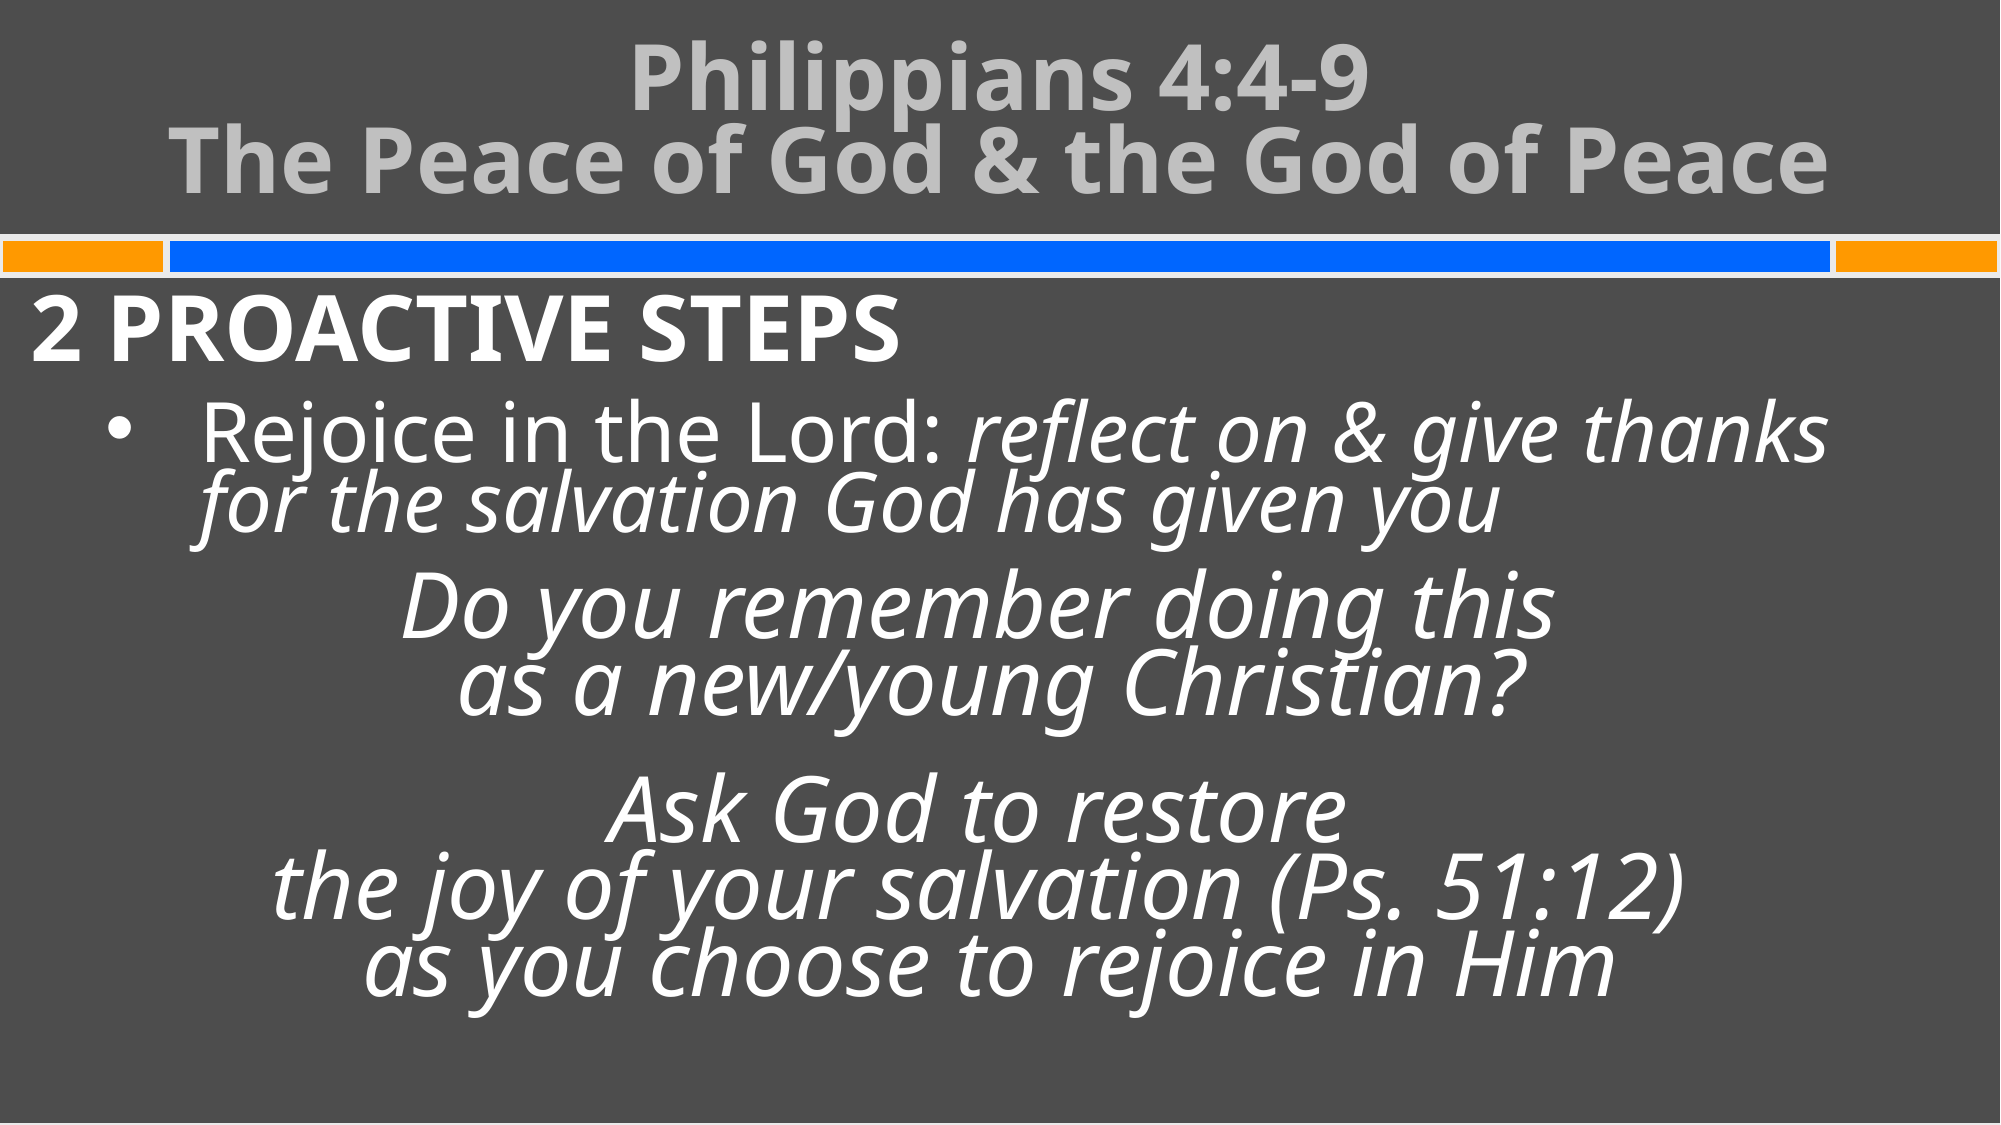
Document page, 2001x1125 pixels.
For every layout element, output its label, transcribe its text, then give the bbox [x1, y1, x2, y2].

list 2 PROACTIVE STEPS Rejoice in the Lord: reflect on & give thanks for the salvation God has given you Do you remember doing this as a new/young Christian? Ask God to restore the joy of your salvation (Ps. 51:12) as you choose to rejoice in Him [15, 291, 1958, 1096]
title Philippians 4:4-9 The Peace of God & the God of Peace [99, 44, 1901, 213]
